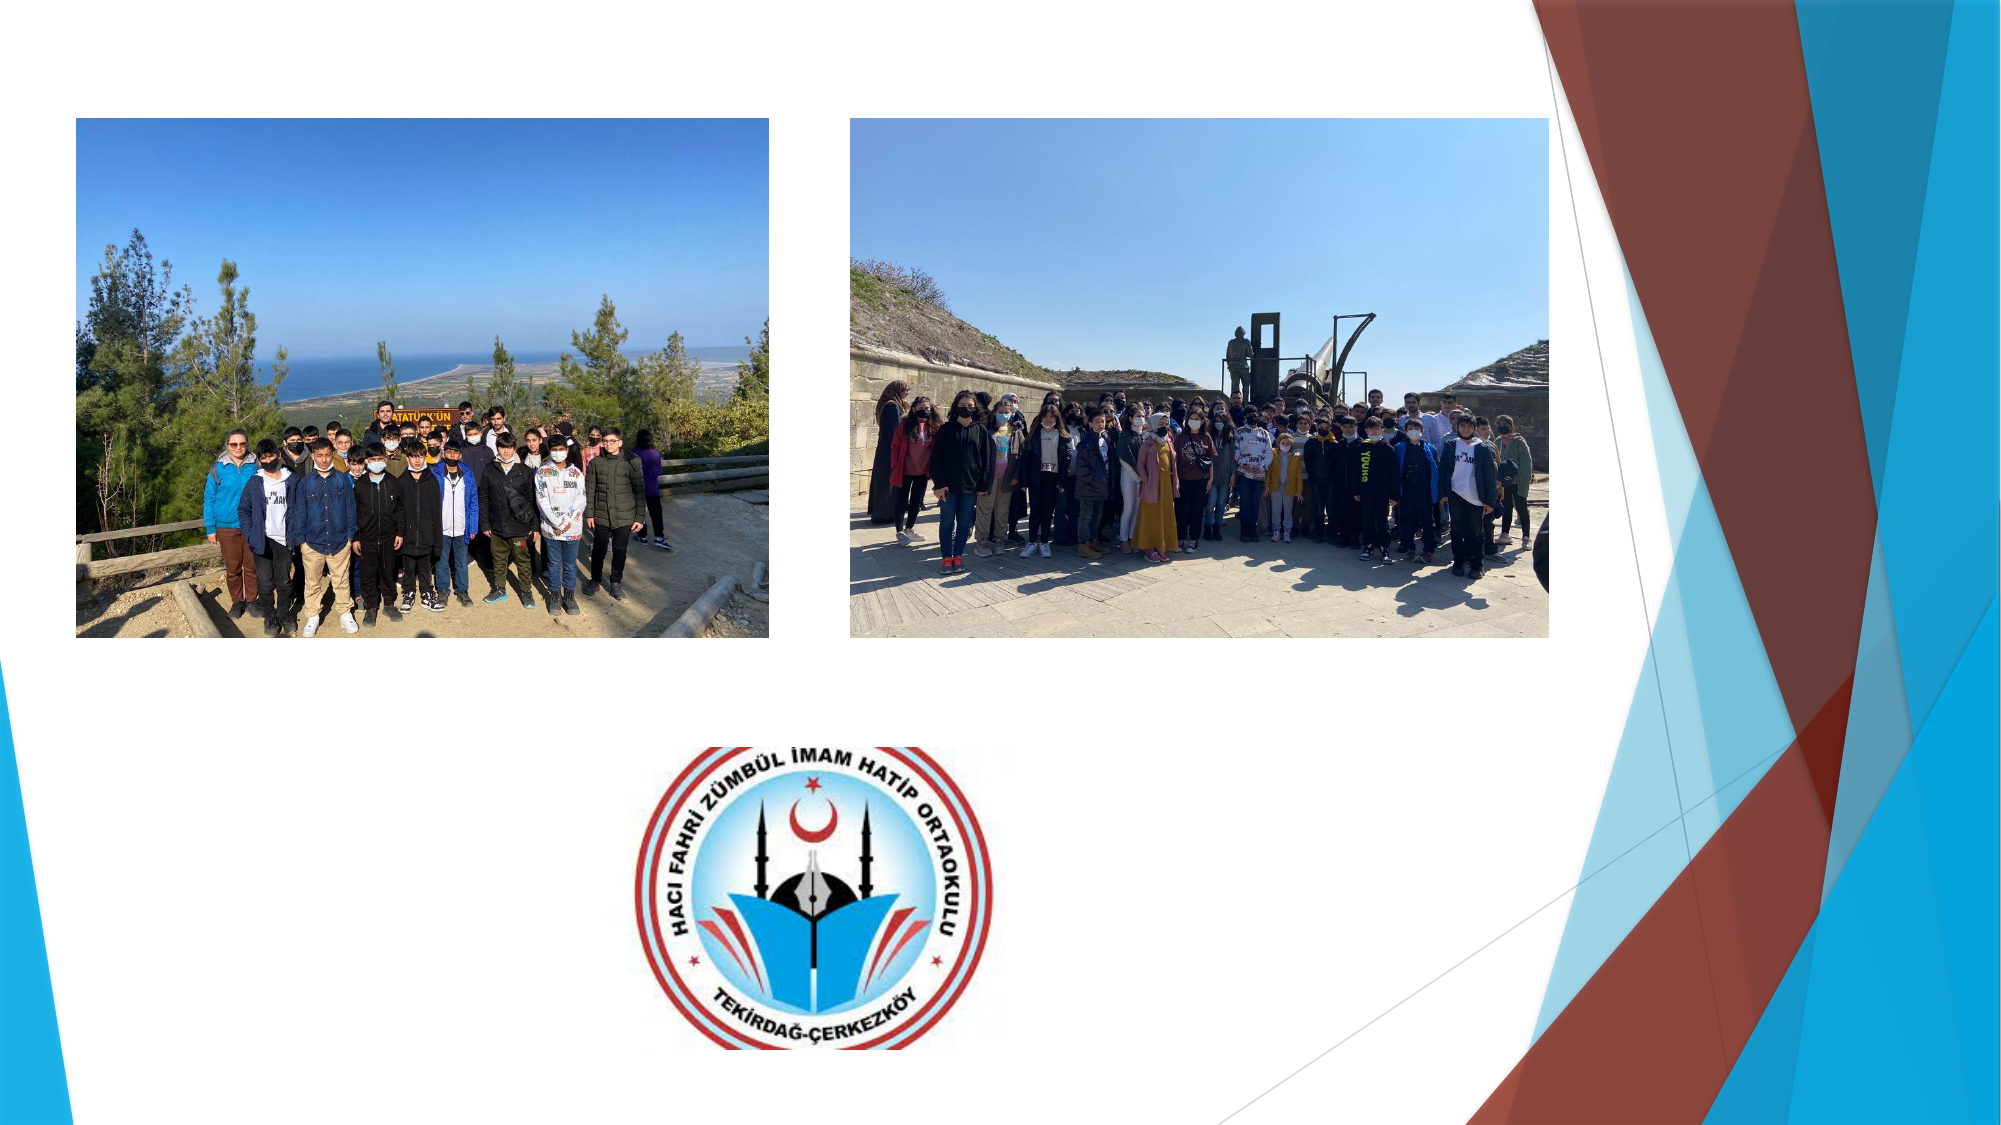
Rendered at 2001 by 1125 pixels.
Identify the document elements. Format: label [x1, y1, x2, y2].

picture [850, 117, 1550, 638]
picture [76, 117, 770, 638]
picture [604, 747, 1012, 1050]
